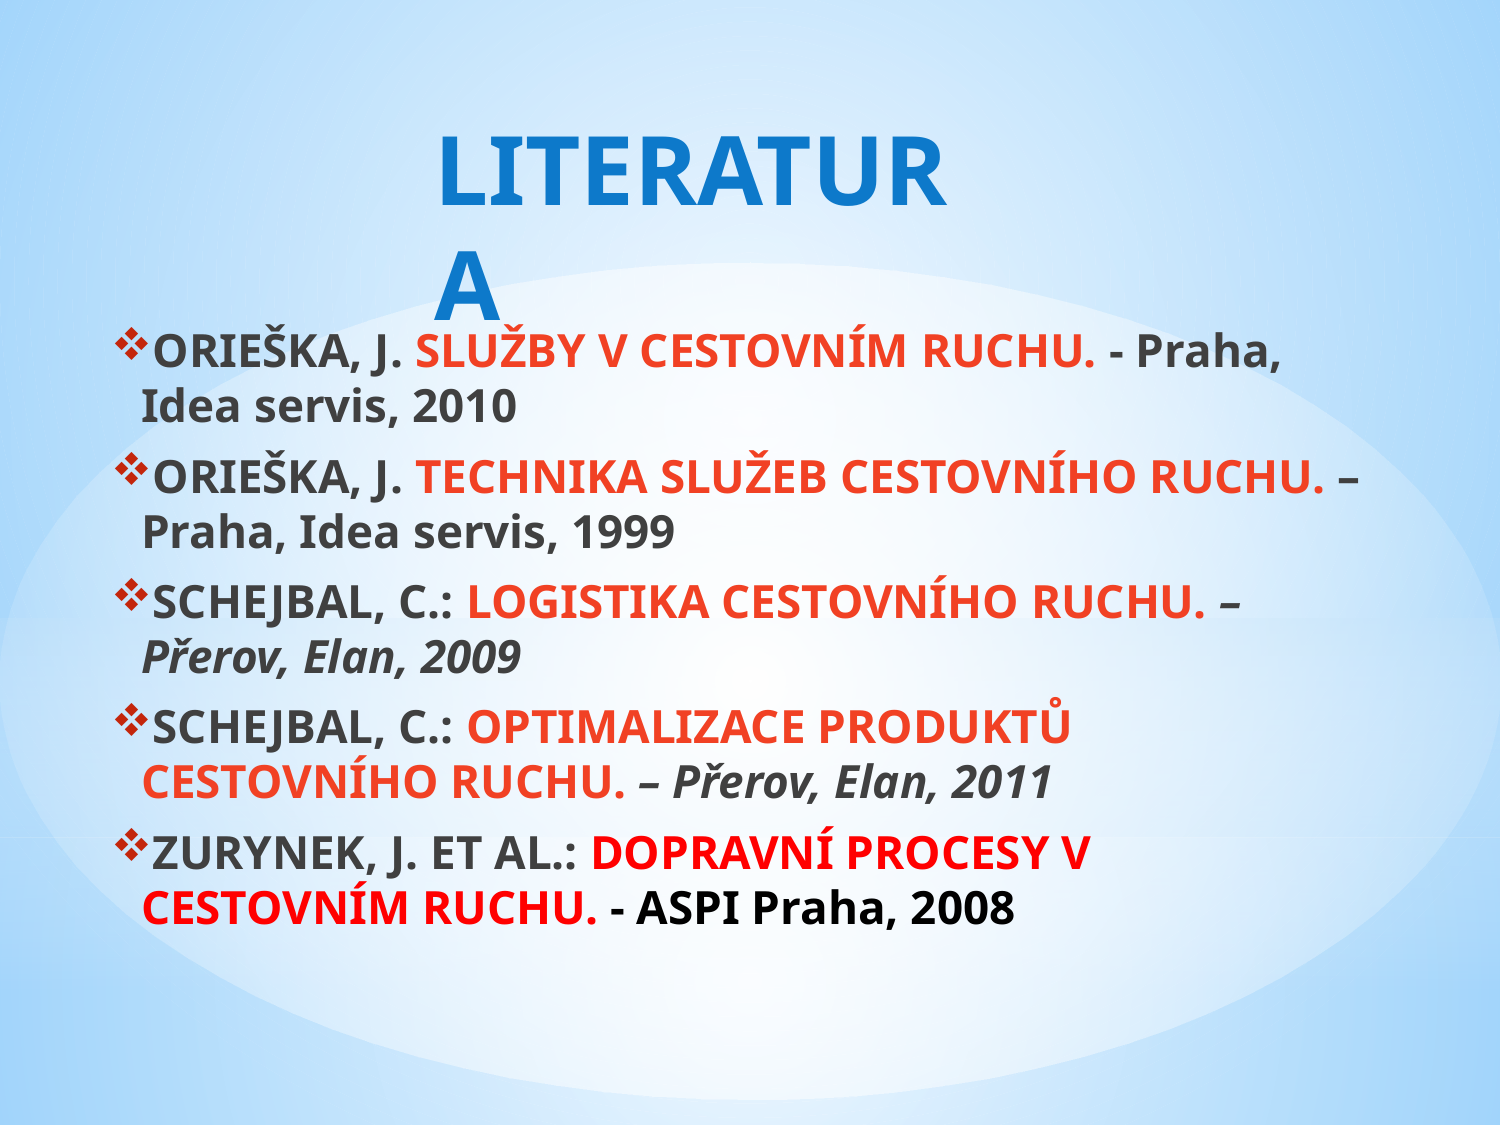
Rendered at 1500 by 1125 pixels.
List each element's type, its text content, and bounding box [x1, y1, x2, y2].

list ORIEŠKA, J. Služby v cestovním ruchu. - Praha, Idea servis, 2010 ORIEŠKA, J. Technika služeb cestovního ruchu. – Praha, Idea servis, 1999 Schejbal, C.: Logistika cestovního ruchu. – Přerov, Elan, 2009 Schejbal, C.: Optimalizace produktů cestovního ruchu. – Přerov, Elan, 2011 ZURYNEK, J. ET AL.: DOPRAVNÍ PROCESY V CESTOVNÍM RUCHU. - ASPI Praha, 2008 [88, 314, 1377, 1012]
title LITERATURA [419, 101, 1029, 243]
